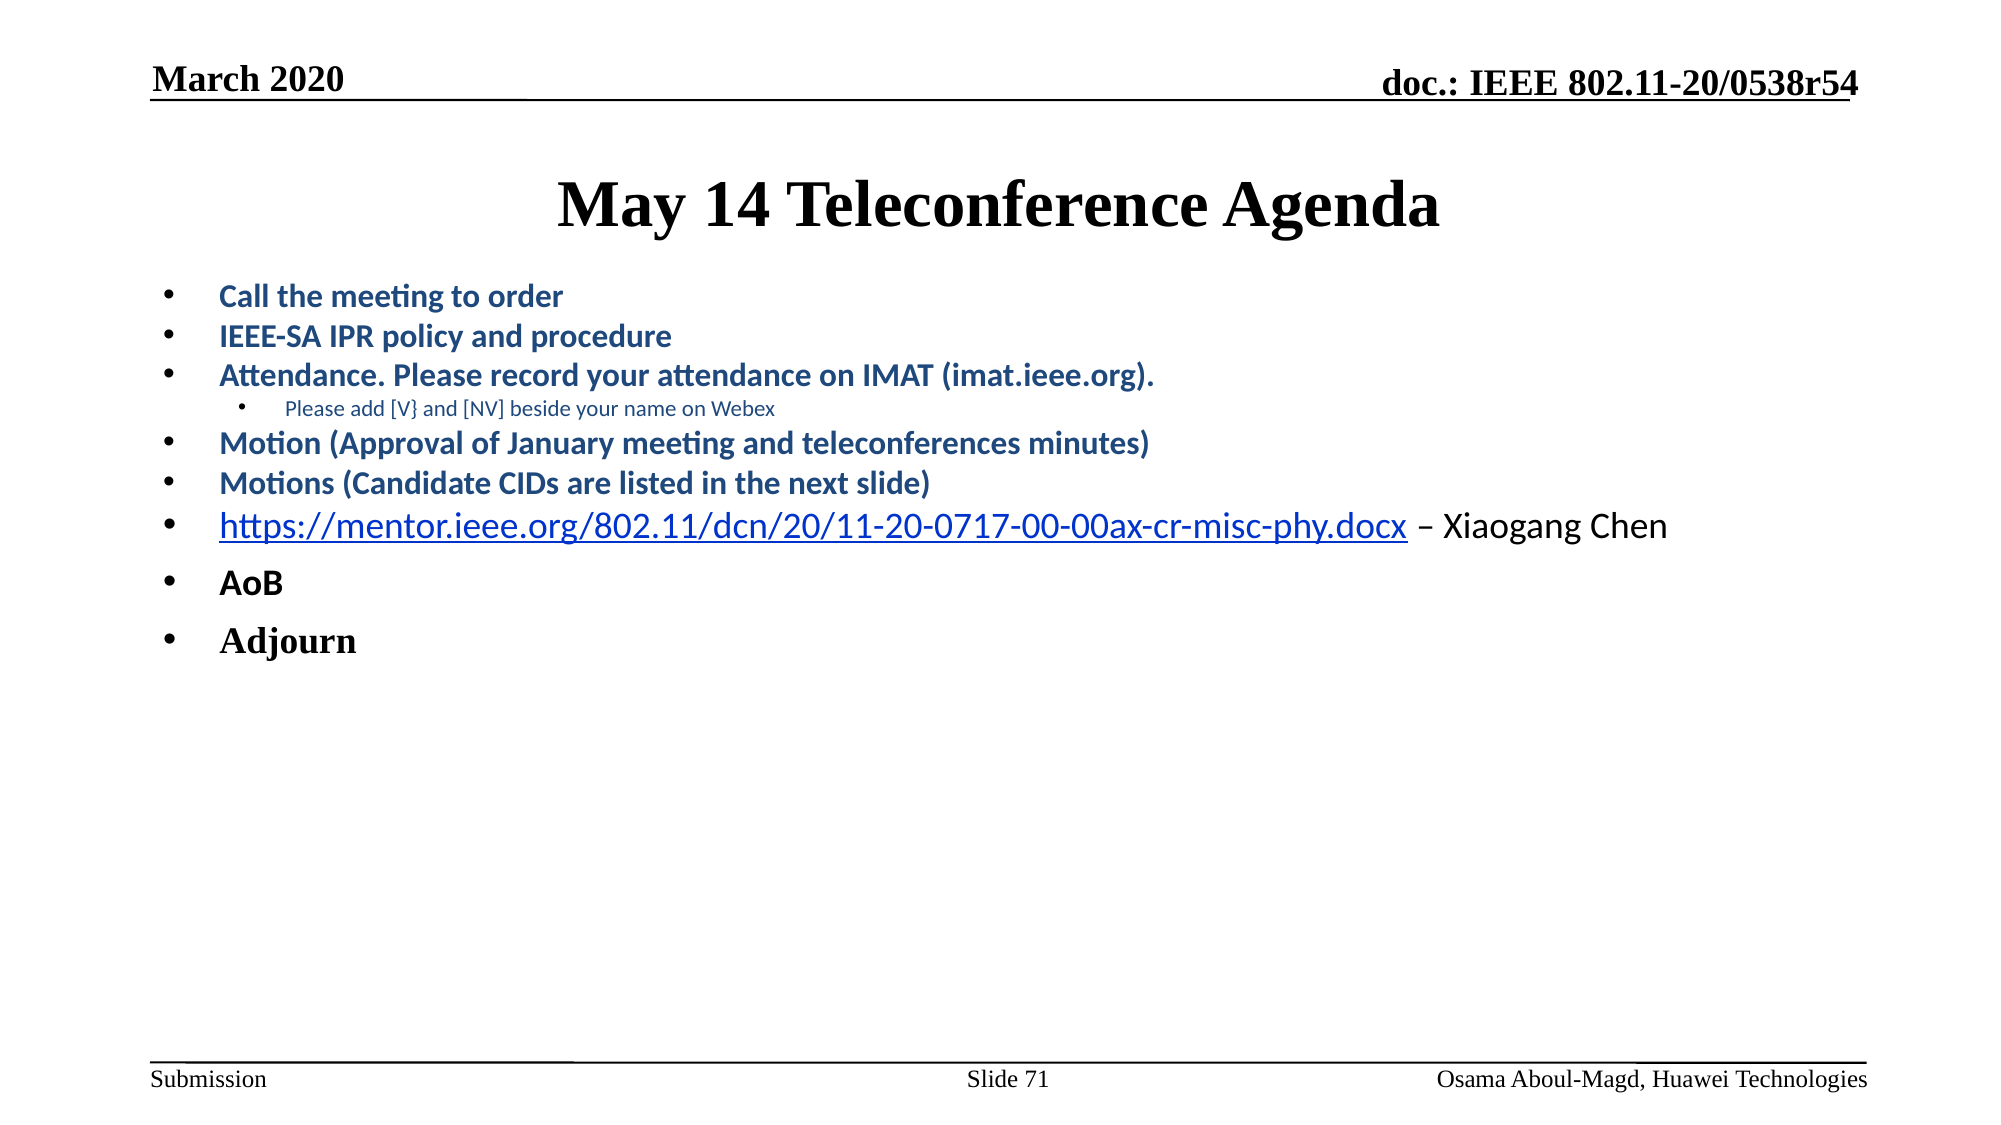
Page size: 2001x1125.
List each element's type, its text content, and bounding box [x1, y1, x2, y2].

title May 14 Teleconference Agenda [149, 112, 1850, 265]
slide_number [152, 54, 563, 100]
footer Osama Aboul-Magd, Huawei Technologies [1171, 1061, 1869, 1093]
list Call the meeting to order IEEE-SA IPR policy and procedure Attendance. Please record your attendance on IMAT (imat.ieee.org). Please add [V} and [NV] beside your name on Webex Motion (Approval of January meeting and teleconferences minutes) Motions (Candidate CIDs are listed in the next slide) https://mentor.ieee.org/802.11/dcn/20/11-20-0717-00-00ax-cr-misc-phy.docx – Xiaogang Chen AoB Adjourn [147, 265, 1900, 1017]
slide_number Slide 71 [950, 1061, 1067, 1123]
